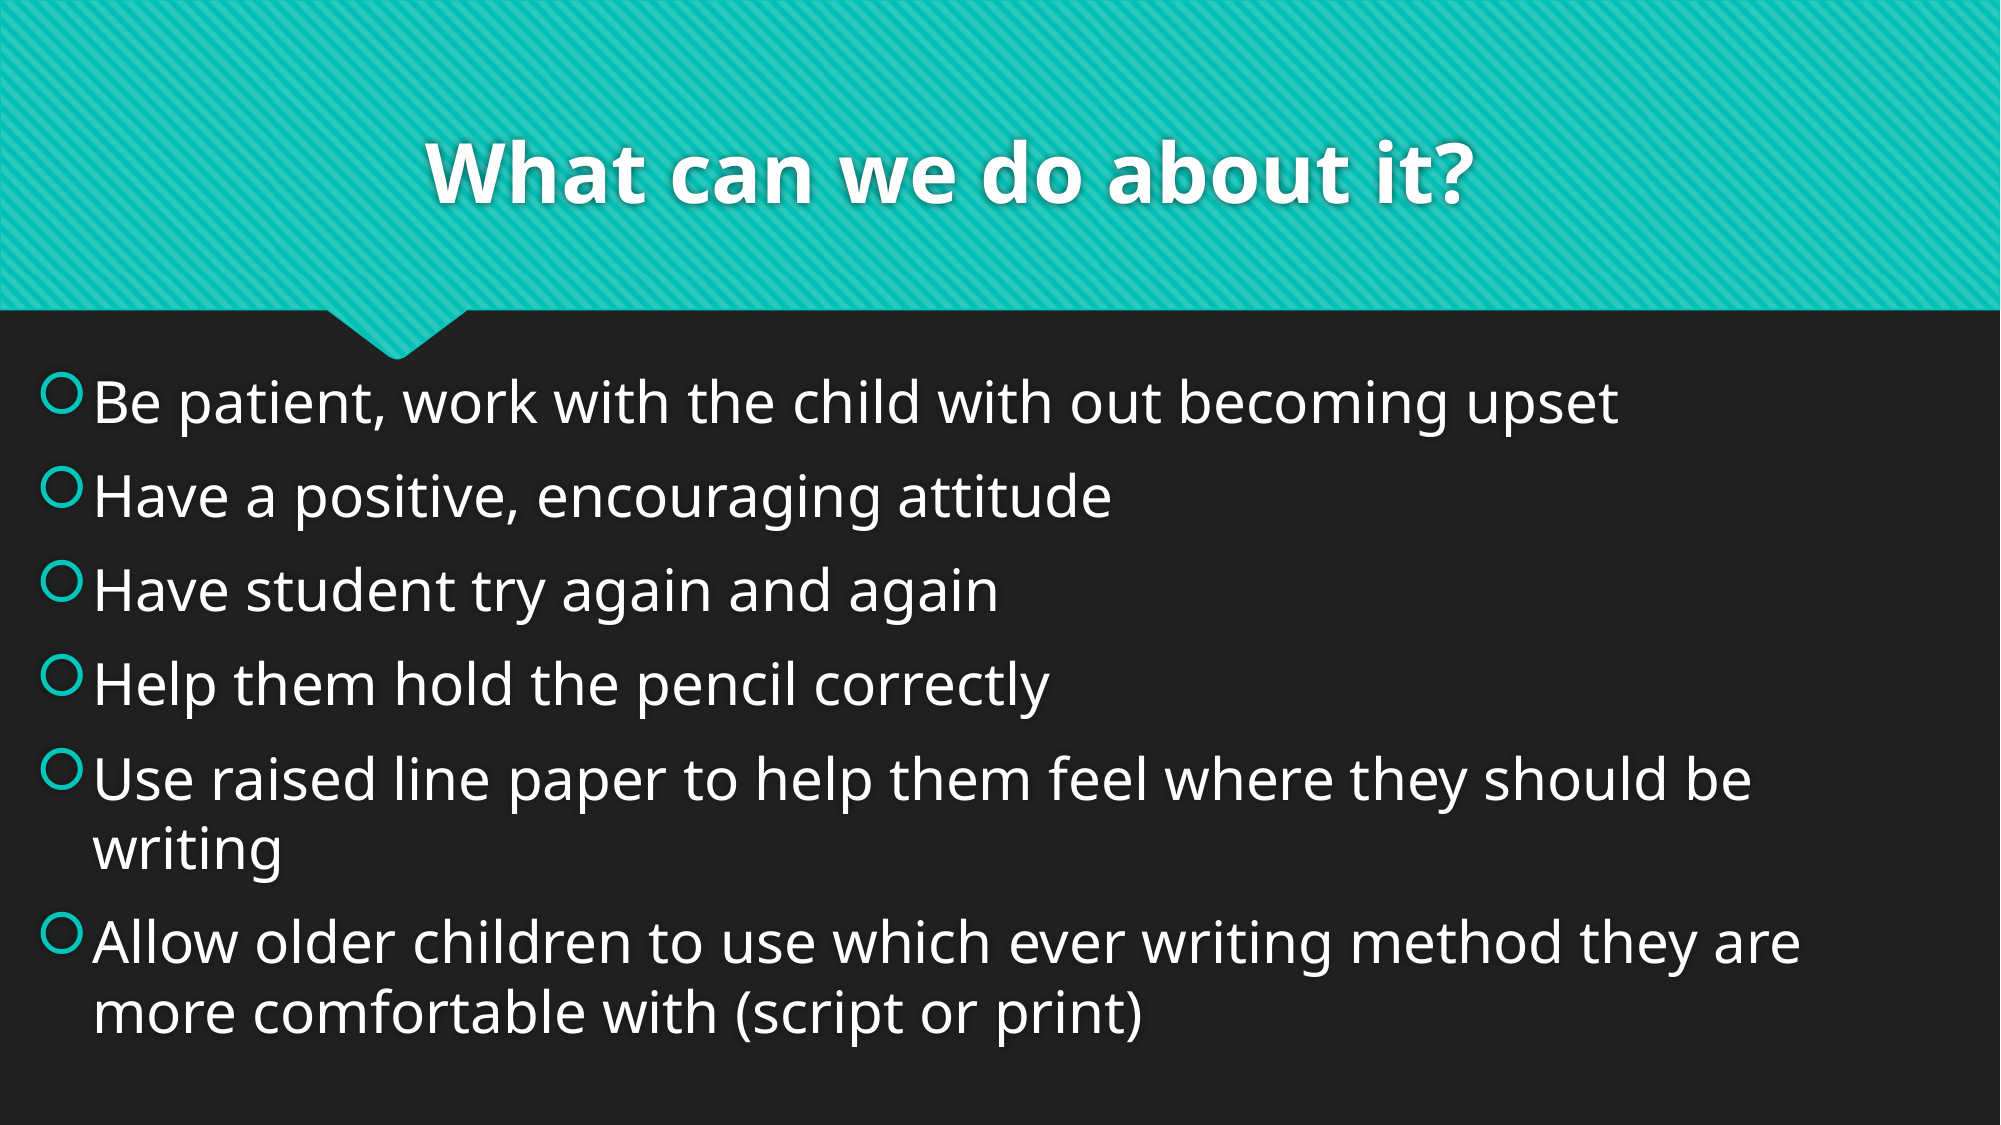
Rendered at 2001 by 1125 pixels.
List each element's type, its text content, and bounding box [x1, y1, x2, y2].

list Be patient, work with the child with out becoming upset Have a positive, encouraging attitude Have student try again and again Help them hold the pencil correctly Use raised line paper to help them feel where they should be writing Allow older children to use which ever writing method they are more comfortable with (script or print) [20, 357, 1968, 1105]
title What can we do about it? [410, 68, 1578, 229]
